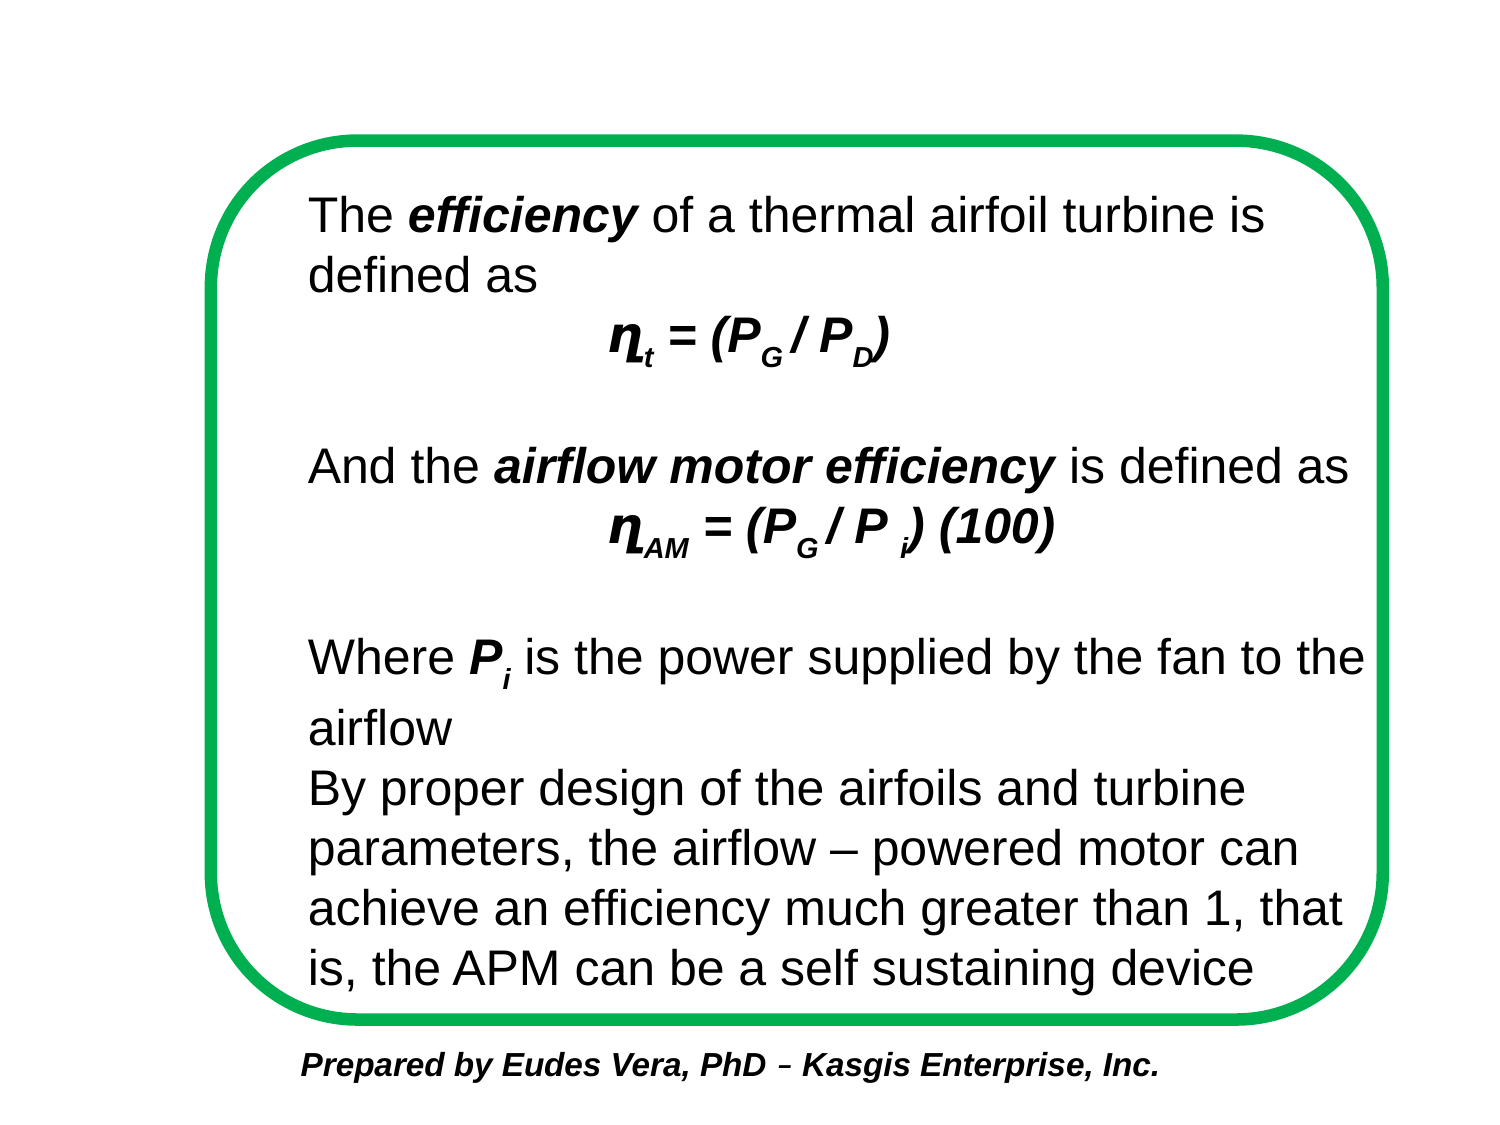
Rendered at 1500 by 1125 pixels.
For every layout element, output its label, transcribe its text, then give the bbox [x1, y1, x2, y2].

text_box Prepared by Eudes Vera, PhD – Kasgis Enterprise, Inc. [230, 1035, 1211, 1091]
text_box The efficiency of a thermal airfoil turbine is defined as ղt = (PG / PD) And the airflow motor efficiency is defined as ղAM = (PG / P i) (100) Where Pi is the power supplied by the fan to the airflow By proper design of the airfoils and turbine parameters, the airflow – powered motor can achieve an efficiency much greater than 1, that is, the APM can be a self sustaining device [292, 903, 1383, 1063]
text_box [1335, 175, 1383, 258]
text_box [208, 138, 1385, 1022]
